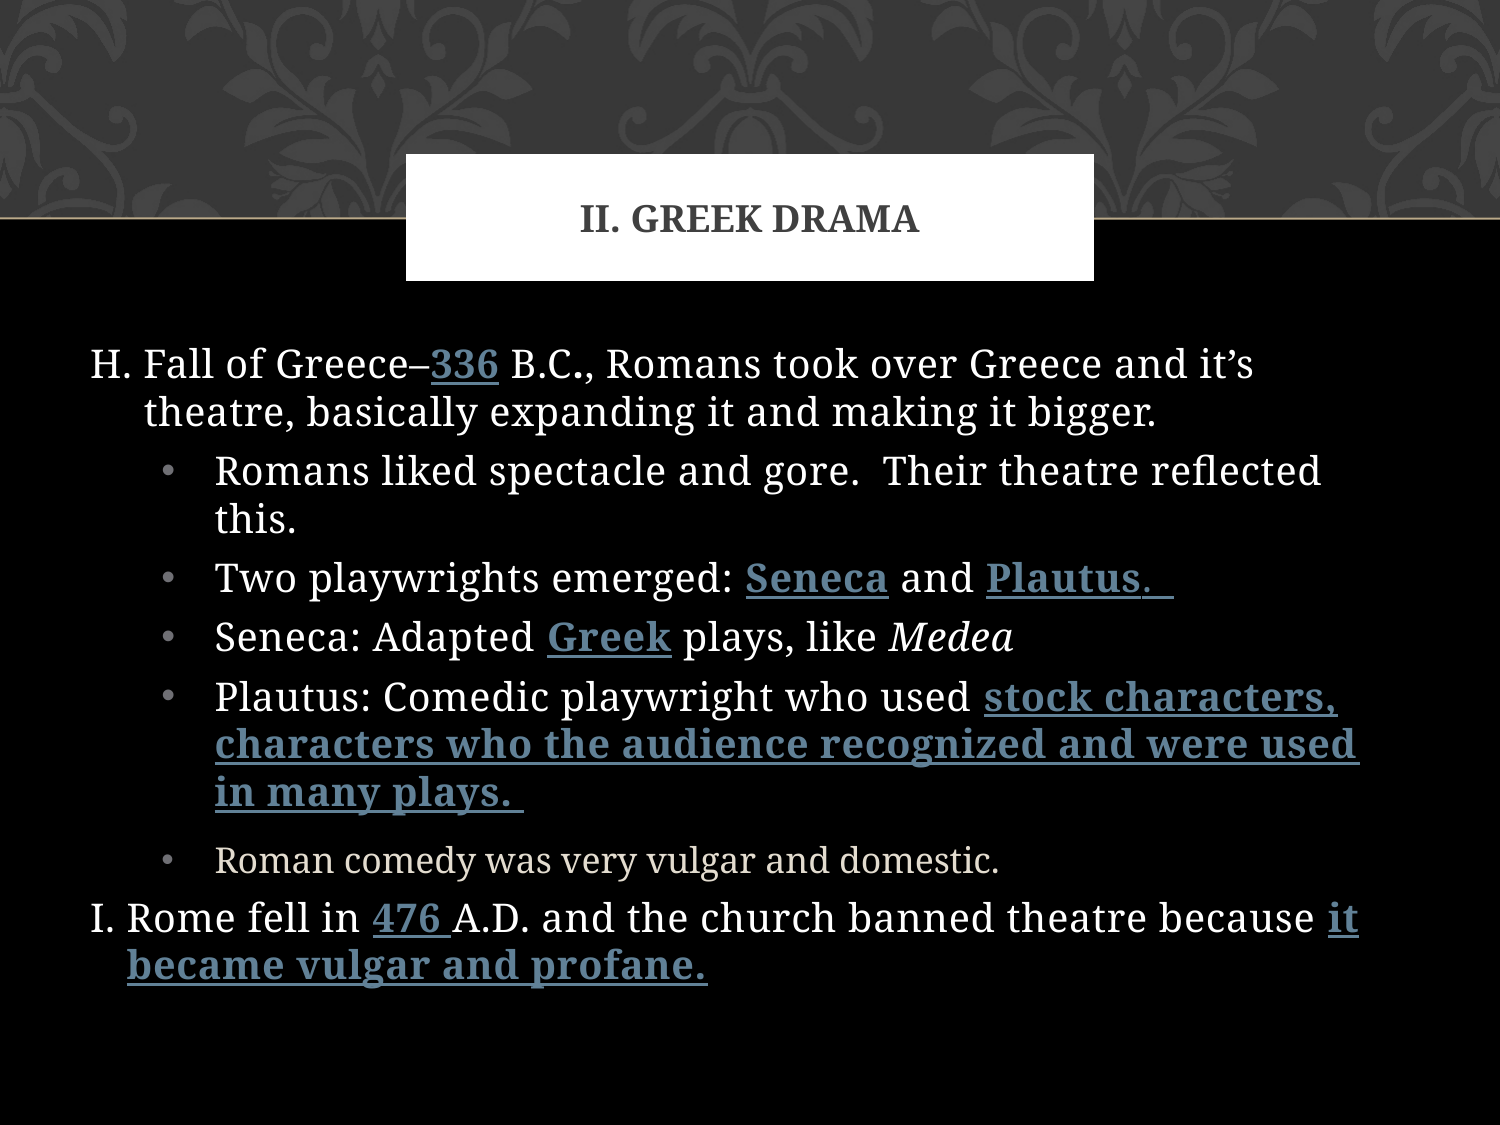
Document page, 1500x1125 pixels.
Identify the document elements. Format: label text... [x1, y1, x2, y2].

title II. Greek Drama [406, 154, 1094, 281]
list H. Fall of Greece–336 B.C., Romans took over Greece and it’s theatre, basically expanding it and making it bigger. Romans liked spectacle and gore. Their theatre reflected this. Two playwrights emerged: Seneca and Plautus. Seneca: Adapted Greek plays, like Medea Plautus: Comedic playwright who used stock characters, characters who the audience recognized and were used in many plays. Roman comedy was very vulgar and domestic. I. Rome fell in 476 A.D. and the church banned theatre because it became vulgar and profane. [75, 331, 1425, 1000]
